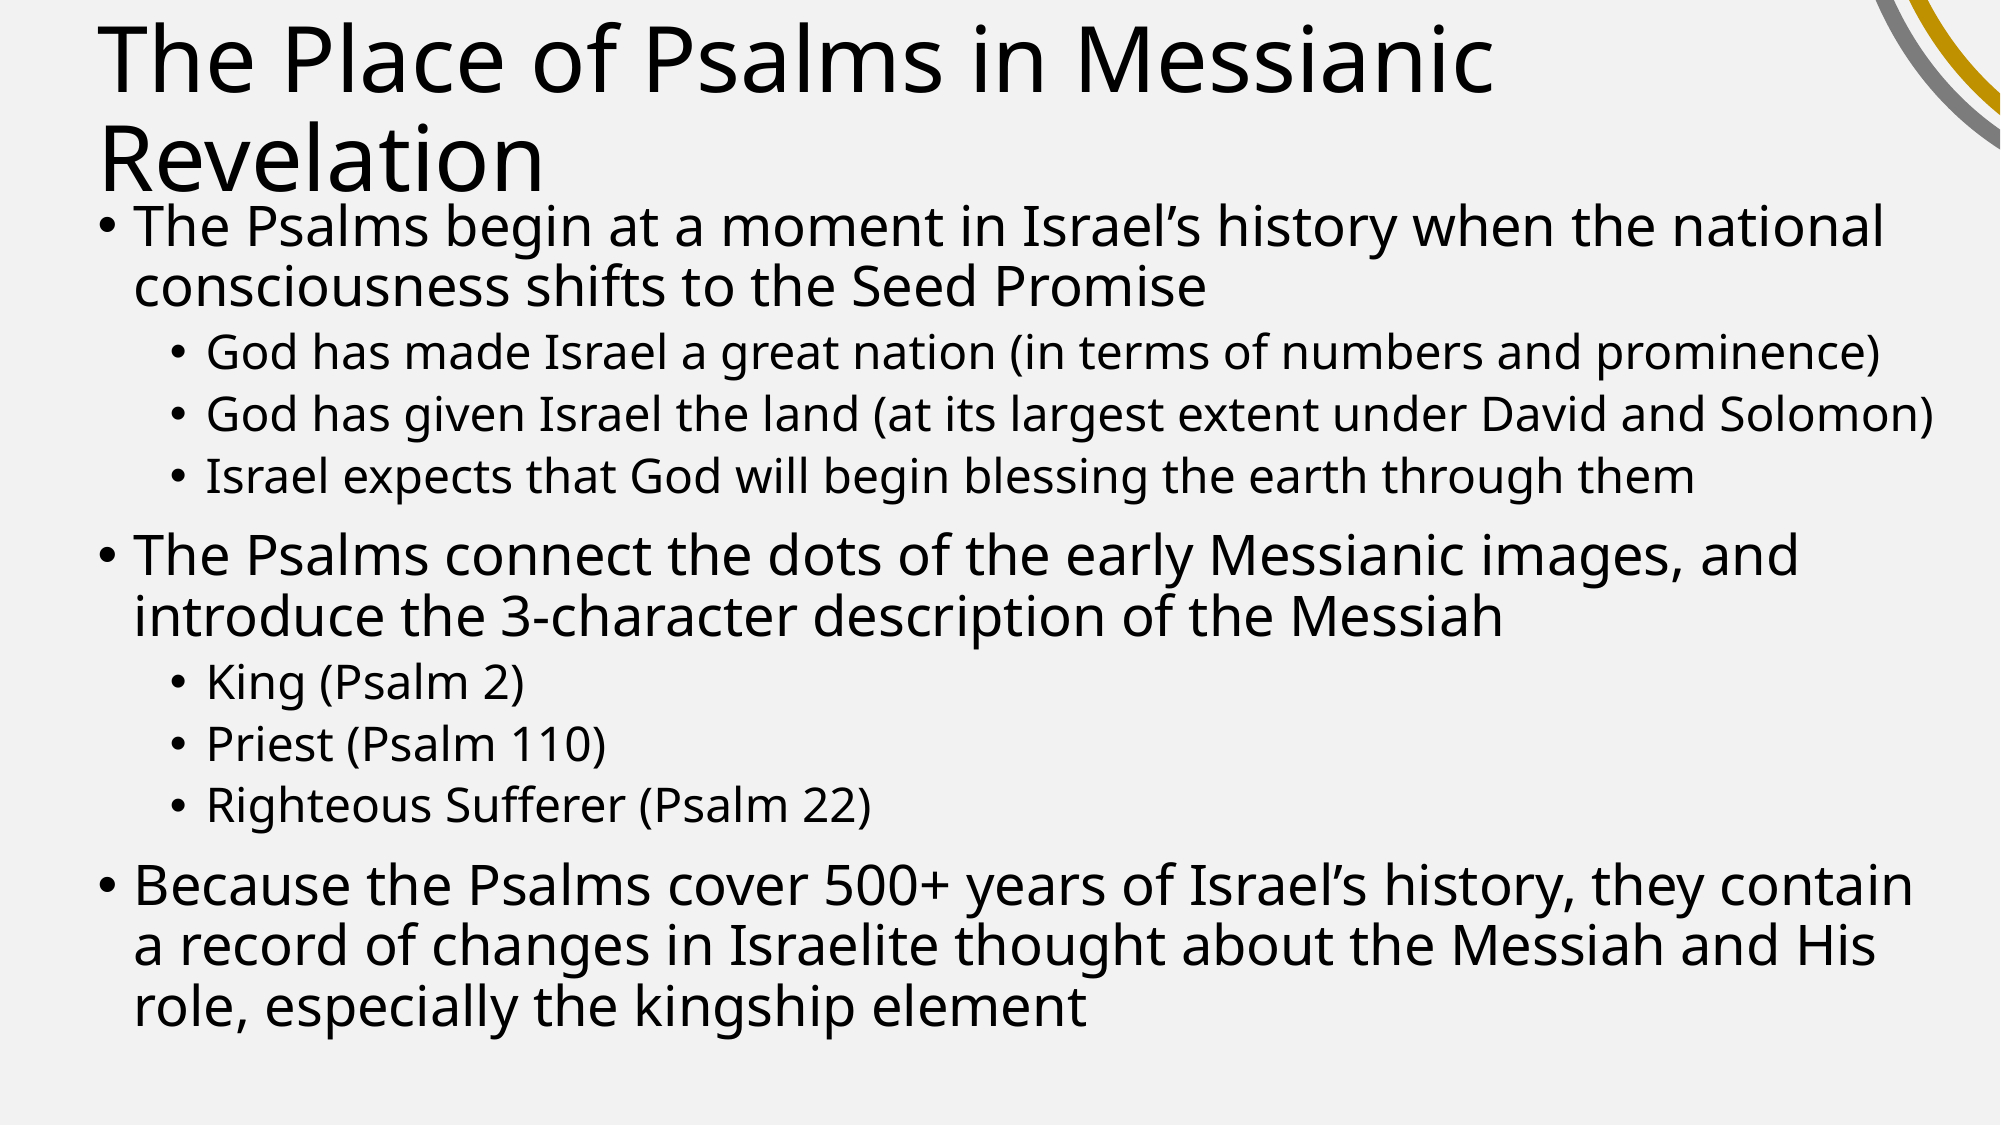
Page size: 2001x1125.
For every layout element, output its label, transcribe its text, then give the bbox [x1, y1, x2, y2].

list The Psalms begin at a moment in Israel’s history when the national consciousness shifts to the Seed Promise God has made Israel a great nation (in terms of numbers and prominence) God has given Israel the land (at its largest extent under David and Solomon) Israel expects that God will begin blessing the earth through them The Psalms connect the dots of the early Messianic images, and introduce the 3-character description of the Messiah King (Psalm 2) Priest (Psalm 110) Righteous Sufferer (Psalm 22) Because the Psalms cover 500+ years of Israel’s history, they contain a record of changes in Israelite thought about the Messiah and His role, especially the kingship element [82, 190, 1971, 1125]
title The Place of Psalms in Messianic Revelation [82, 46, 1863, 178]
